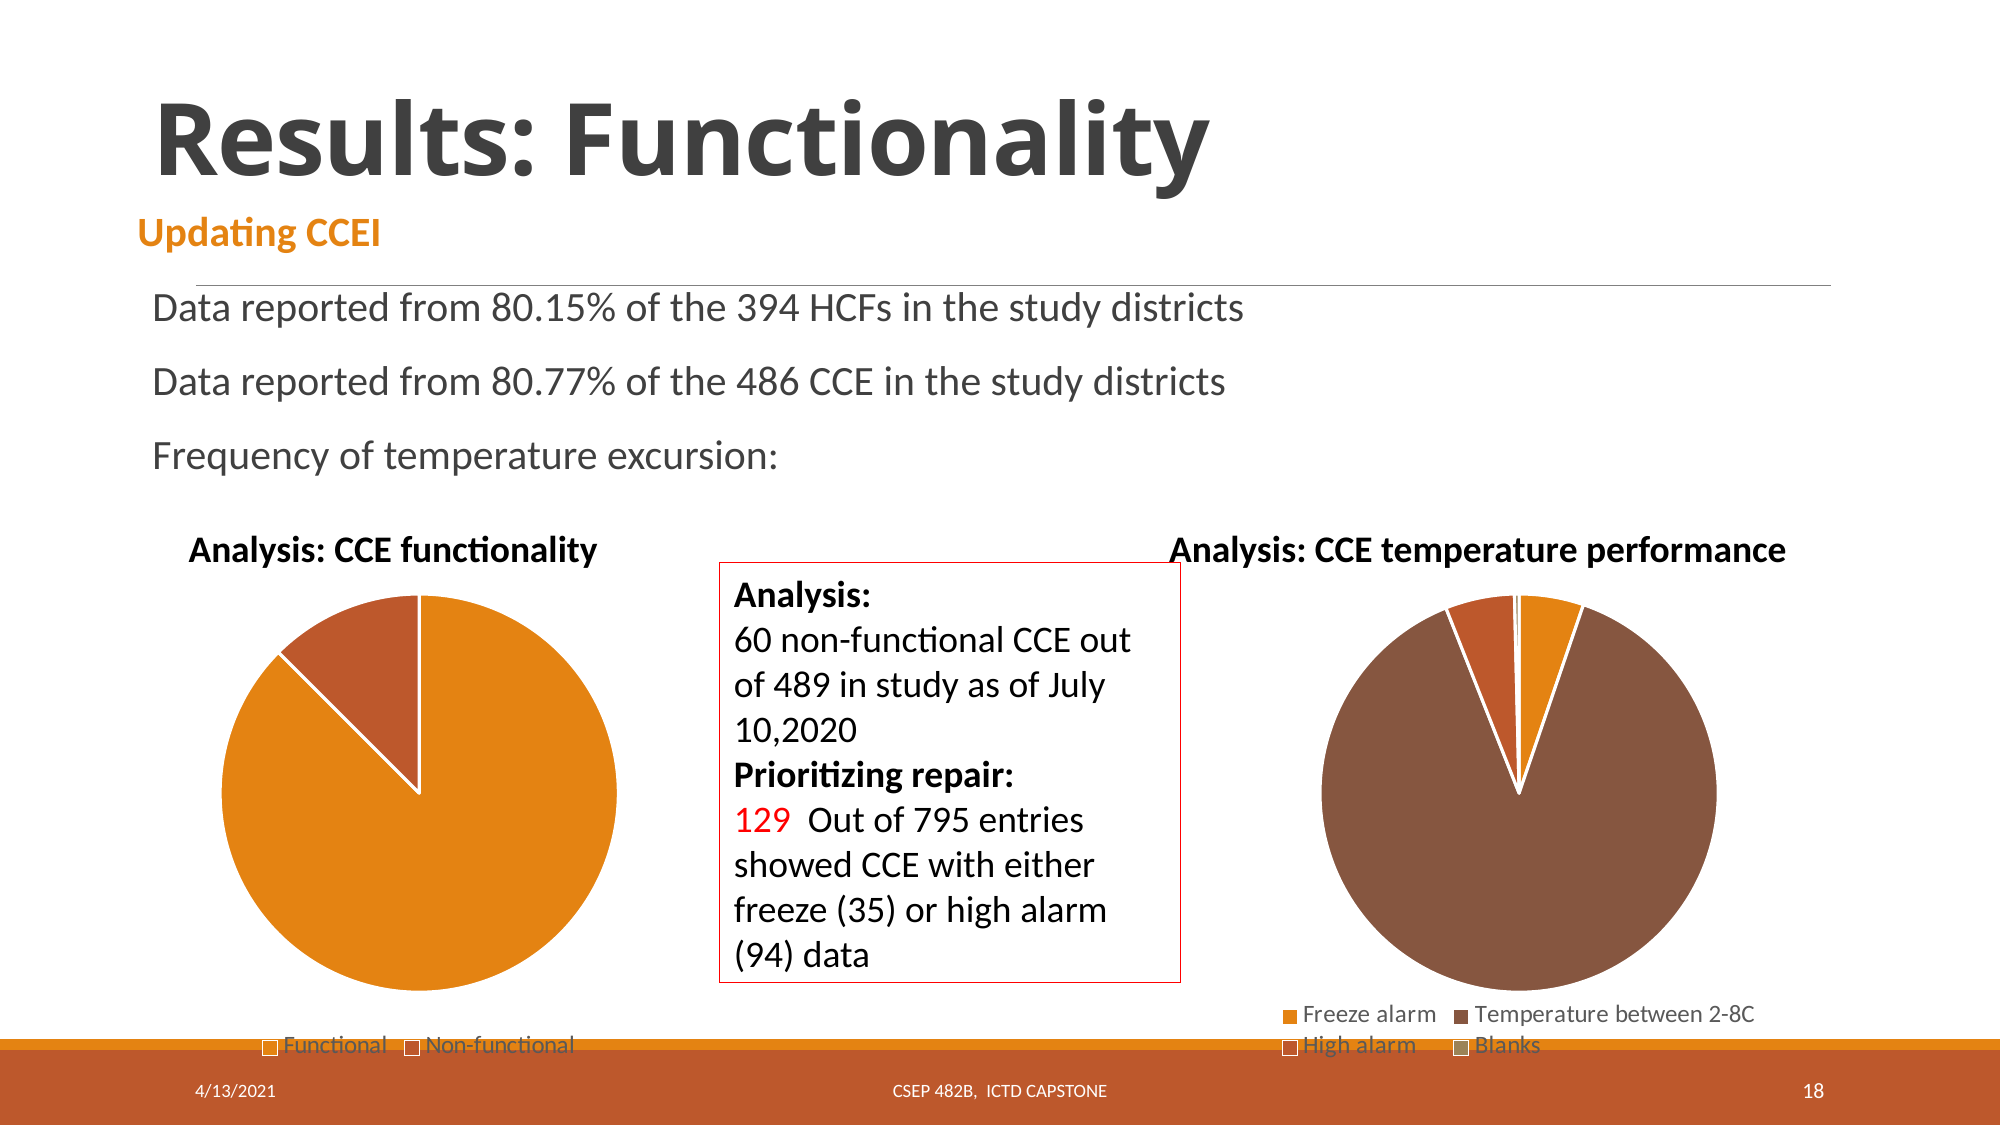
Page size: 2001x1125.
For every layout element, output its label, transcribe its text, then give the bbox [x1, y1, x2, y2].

chart [136, 566, 702, 1067]
text_box Analysis: CCE functionality [173, 517, 782, 667]
title Results: Functionality [137, 59, 1863, 203]
list Updating CCEI Data reported from 80.15% of the 394 HCFs in the study districts Data reported from 80.77% of the 486 CCE in the study districts Frequency of temperature excursion: [137, 203, 1863, 487]
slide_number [180, 1075, 586, 1120]
chart [1117, 566, 1921, 1067]
footer CSEP 482B, ICTD Capstone [604, 1059, 1396, 1120]
text_box Analysis: 60 non-functional CCE out of 489 in study as of July 10,2020 Prioritizing repair: 129 Out of 795 entries showed CCE with either freeze (35) or high alarm (94) data [719, 562, 1181, 983]
text_box Analysis: CCE temperature performance [1154, 517, 1824, 563]
slide_number 18 [1624, 1075, 1840, 1120]
